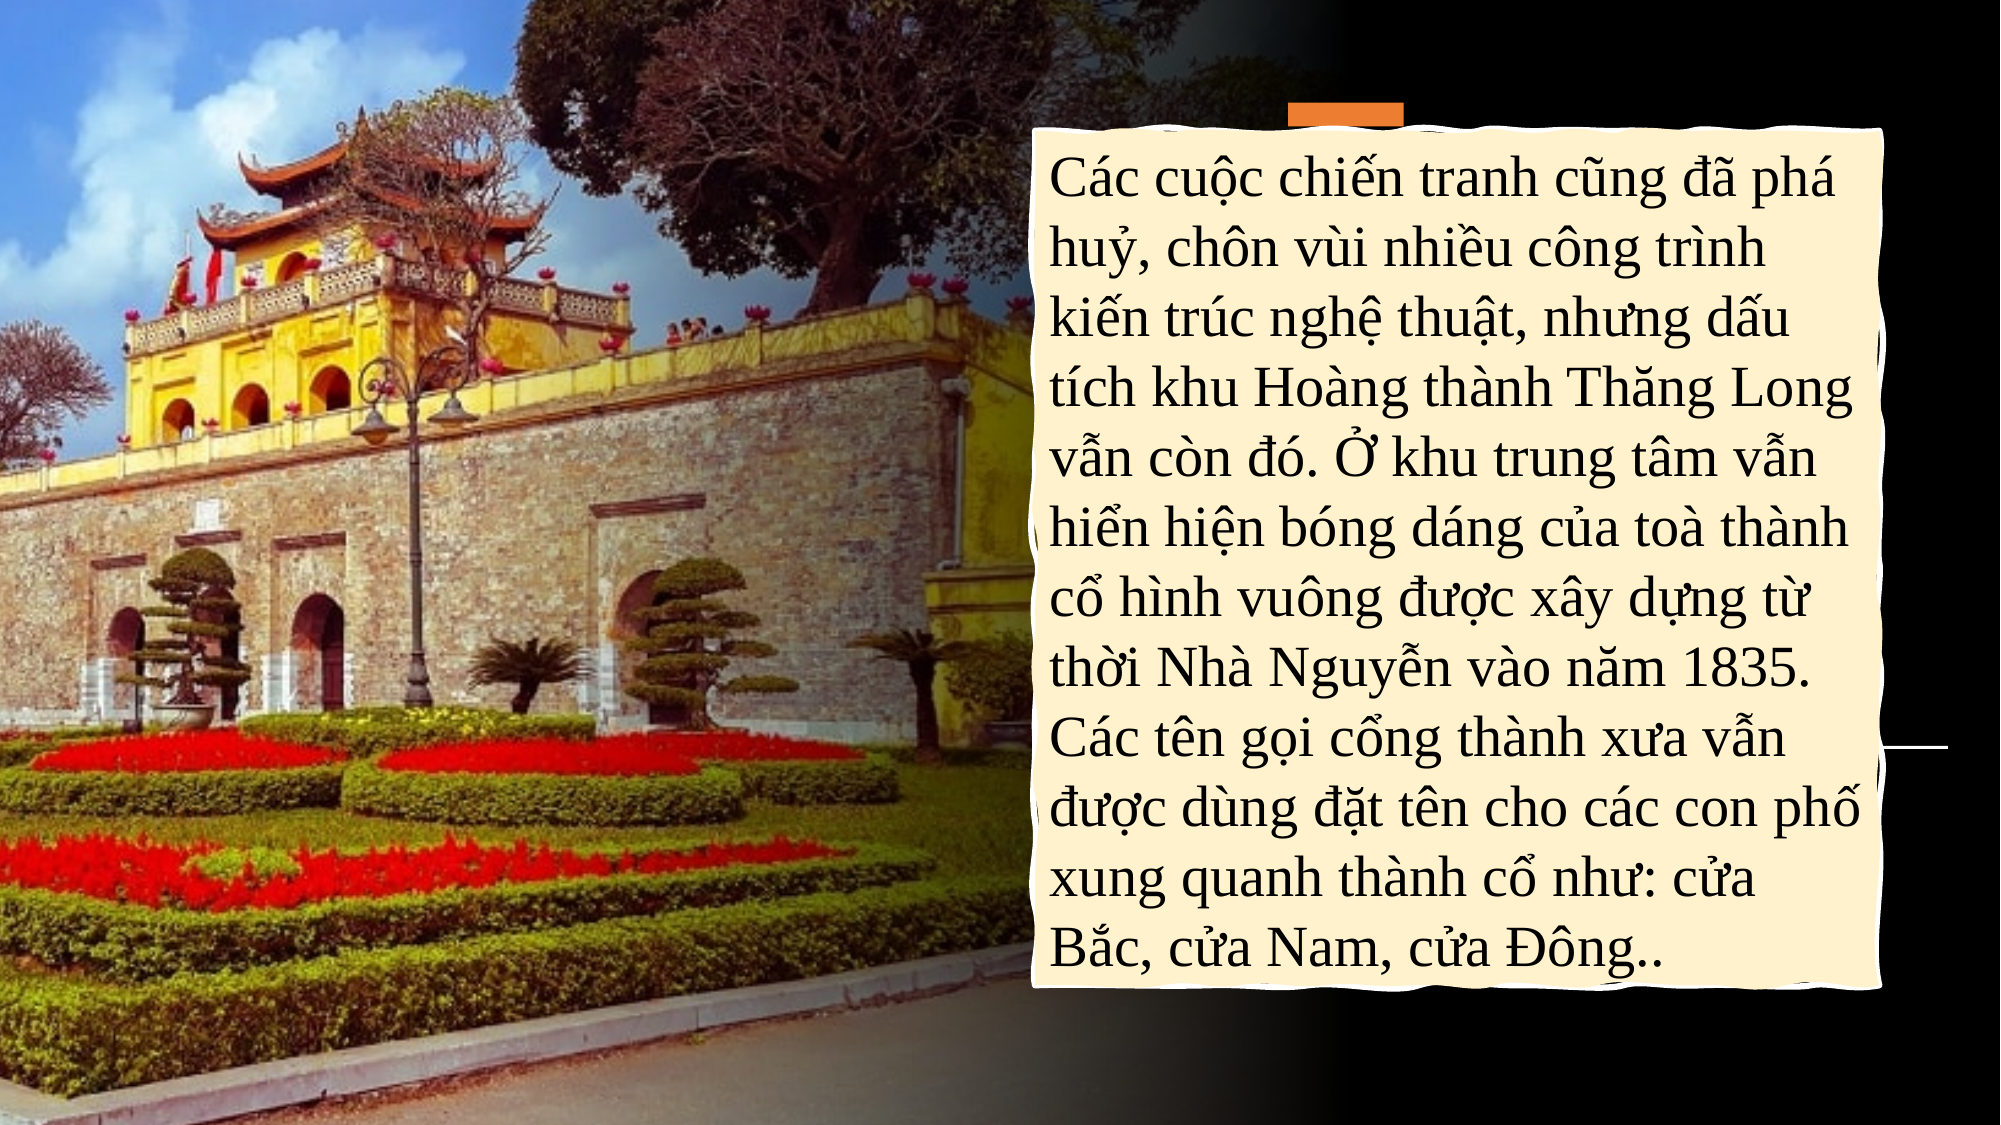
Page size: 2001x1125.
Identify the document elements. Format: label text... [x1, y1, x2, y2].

text_box Các cuộc chiến tranh cũng đã phá huỷ, chôn vùi nhiều công trình kiến trúc nghệ thuật, nhưng dấu tích khu Hoàng thành Thăng Long vẫn còn đó. Ở khu trung tâm vẫn hiển hiện bóng dáng của toà thành cổ hình vuông được xây dựng từ thời Nhà Nguyễn vào năm 1835. Các tên gọi cổng thành xưa vẫn được dùng đặt tên cho các con phố xung quanh thành cổ như: cửa Bắc, cửa Nam, cửa Đông.. [1422, 127, 1883, 990]
text_box [1422, 0, 2000, 1125]
text_box [1880, 745, 1949, 750]
picture [0, 0, 1422, 1125]
